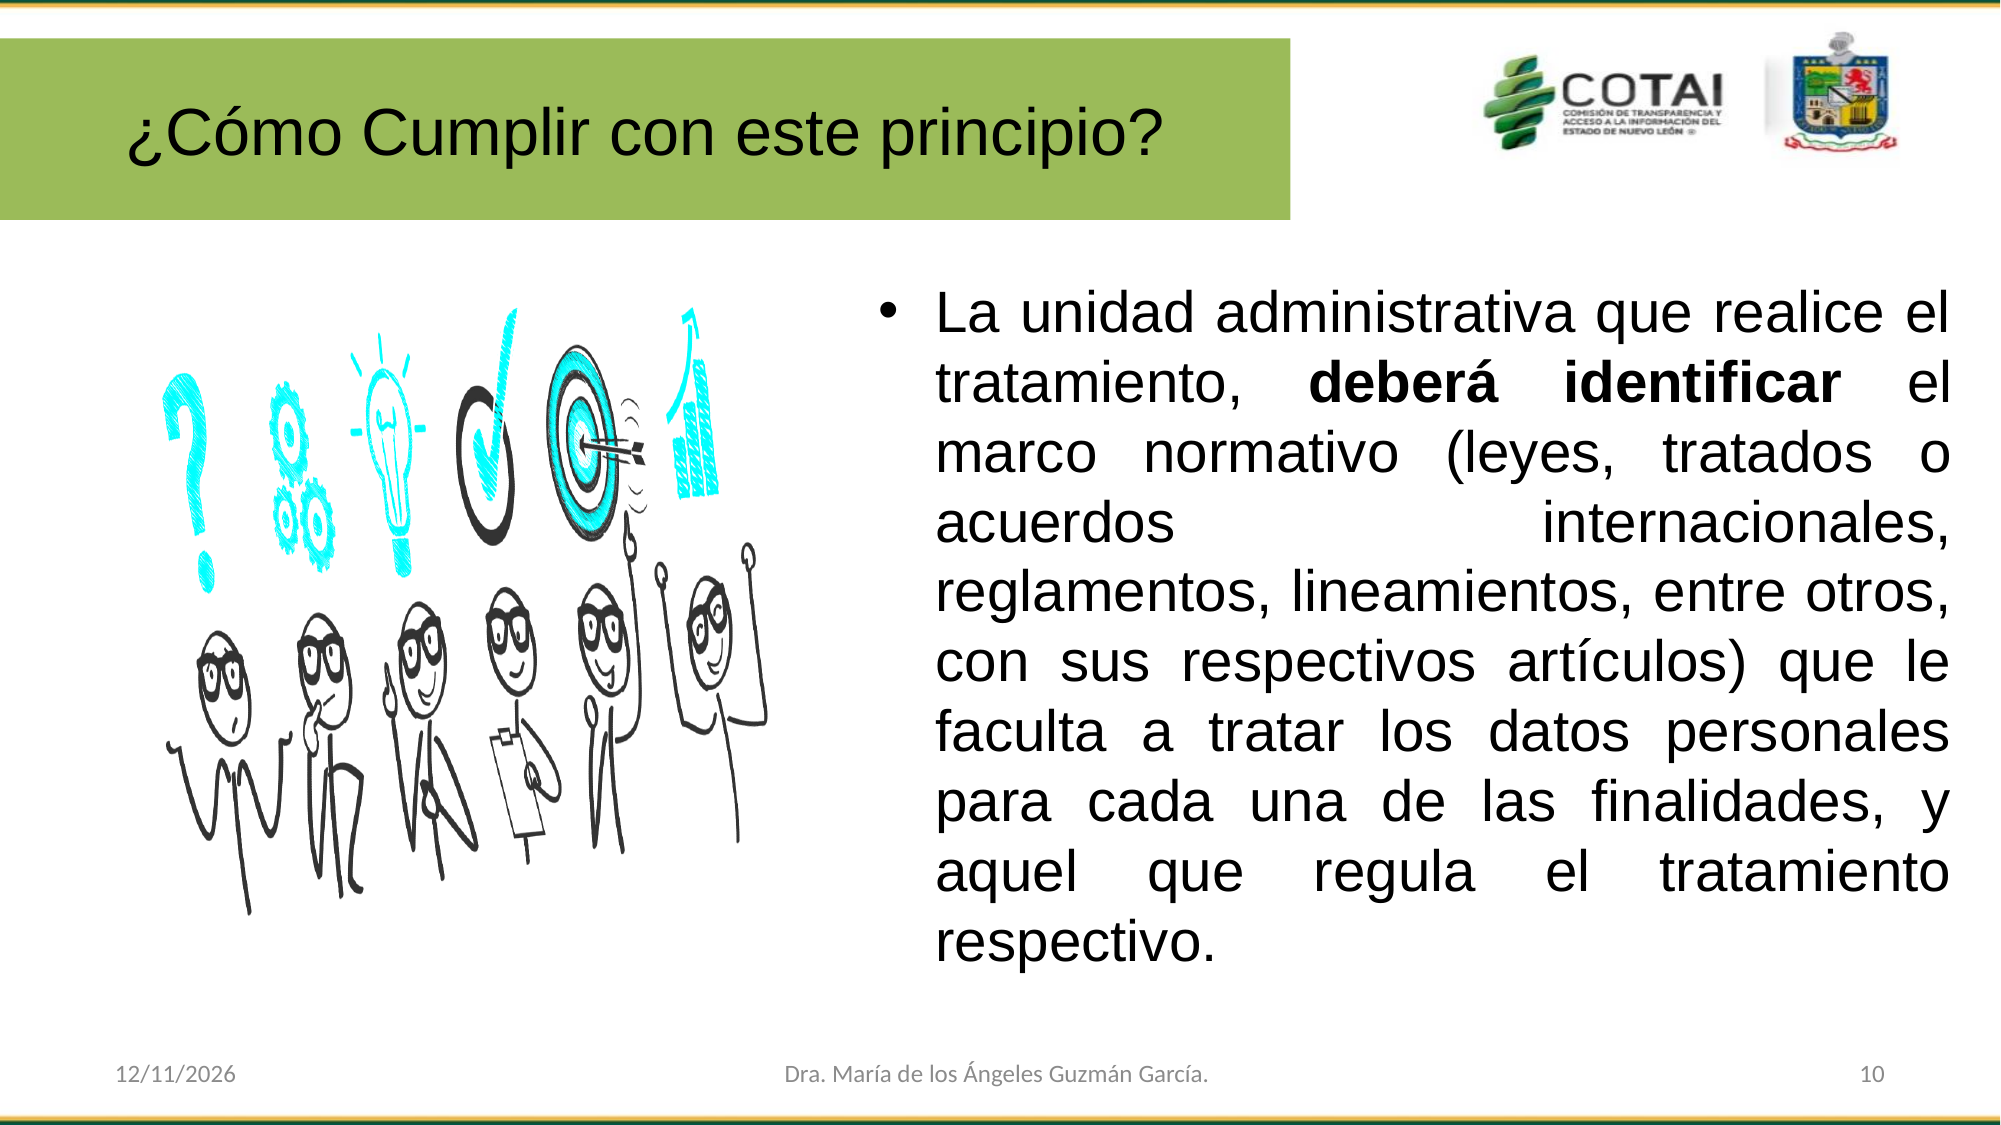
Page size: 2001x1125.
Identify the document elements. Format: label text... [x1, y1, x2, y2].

picture [0, 0, 2001, 1125]
list La unidad administrativa que realice el tratamiento, deberá identificar el marco normativo (leyes, tratados o acuerdos internacionales, reglamentos, lineamientos, entre otros, con sus respectivos artículos) que le faculta a tratar los datos personales para cada una de las finalidades, y aquel que regula el tratamiento respectivo. [864, 266, 1968, 1071]
slide_number 10 [1433, 1042, 1900, 1103]
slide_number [99, 1042, 567, 1103]
title ¿Cómo Cumplir con este principio? [0, 38, 1291, 220]
footer Dra. María de los Ángeles Guzmán García. [683, 1042, 1317, 1103]
